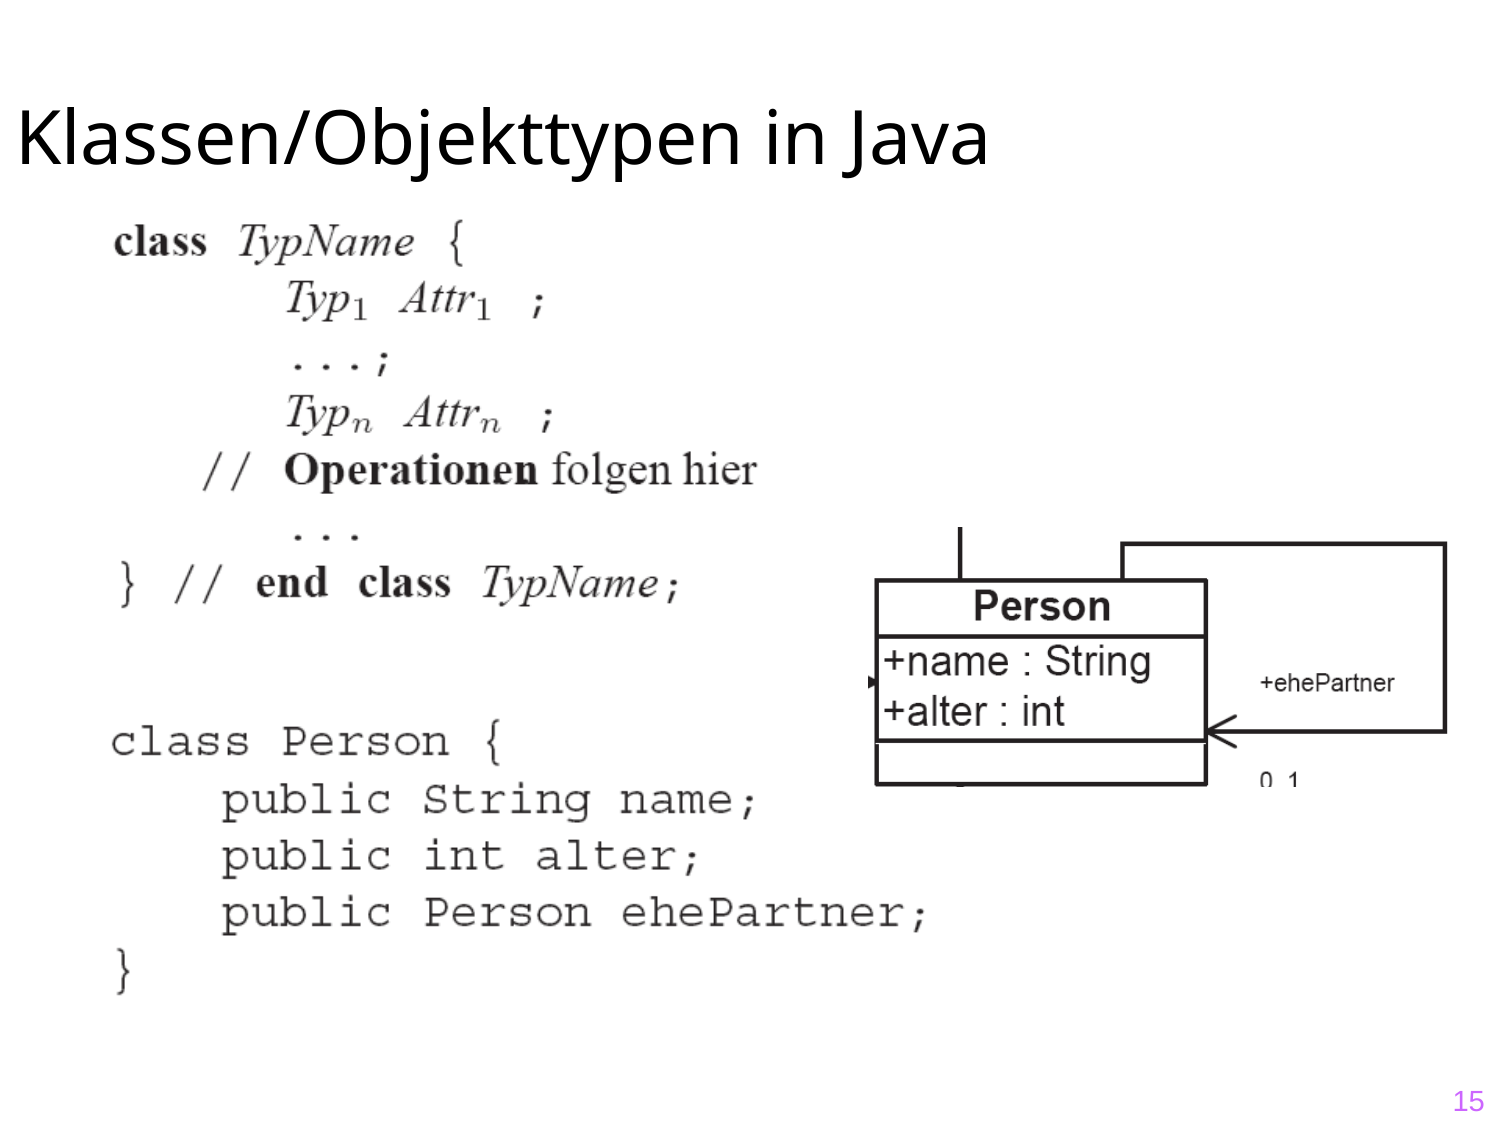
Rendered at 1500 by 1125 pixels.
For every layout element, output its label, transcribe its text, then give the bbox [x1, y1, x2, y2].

picture [17, 184, 1465, 1033]
slide_number 15 [1187, 1049, 1500, 1125]
title Klassen/Objekttypen in Java [0, 0, 1500, 188]
